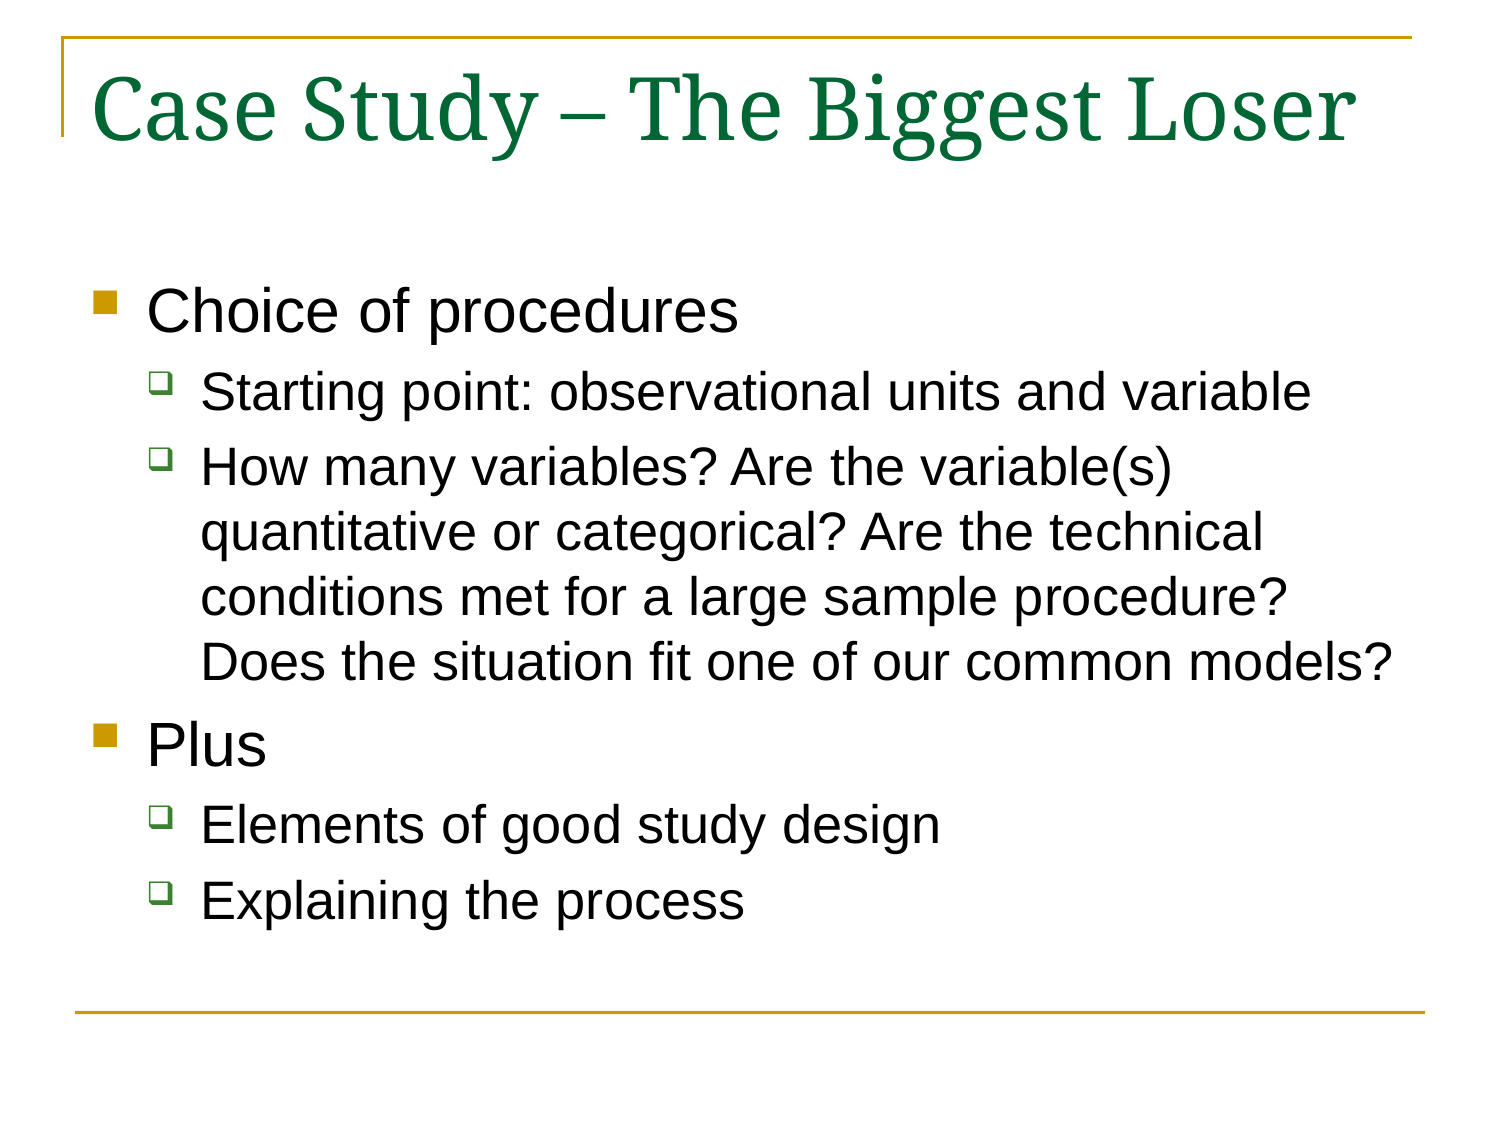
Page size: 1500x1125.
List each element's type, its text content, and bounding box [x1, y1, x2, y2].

list Choice of procedures Starting point: observational units and variable How many variables? Are the variable(s) quantitative or categorical? Are the technical conditions met for a large sample procedure? Does the situation fit one of our common models? Plus Elements of good study design Explaining the process [75, 262, 1425, 1006]
title Case Study – The Biggest Loser [75, 45, 1425, 233]
